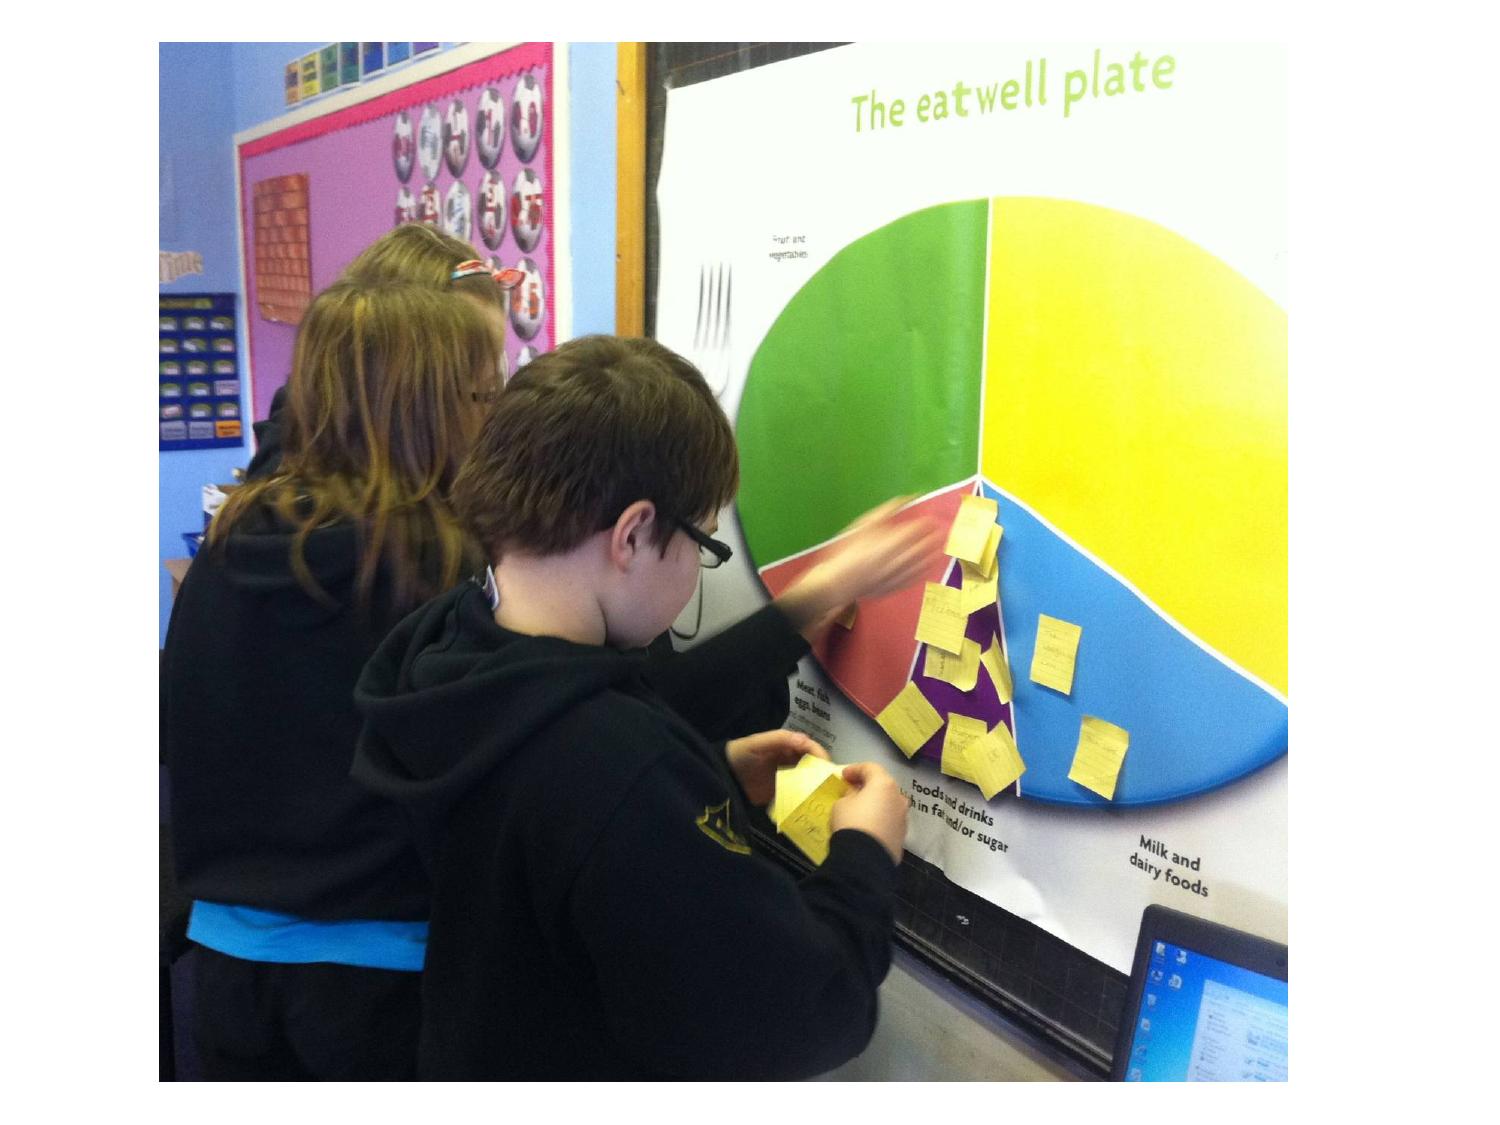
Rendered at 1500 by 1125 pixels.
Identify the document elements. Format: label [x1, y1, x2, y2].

picture [159, 42, 1288, 1082]
